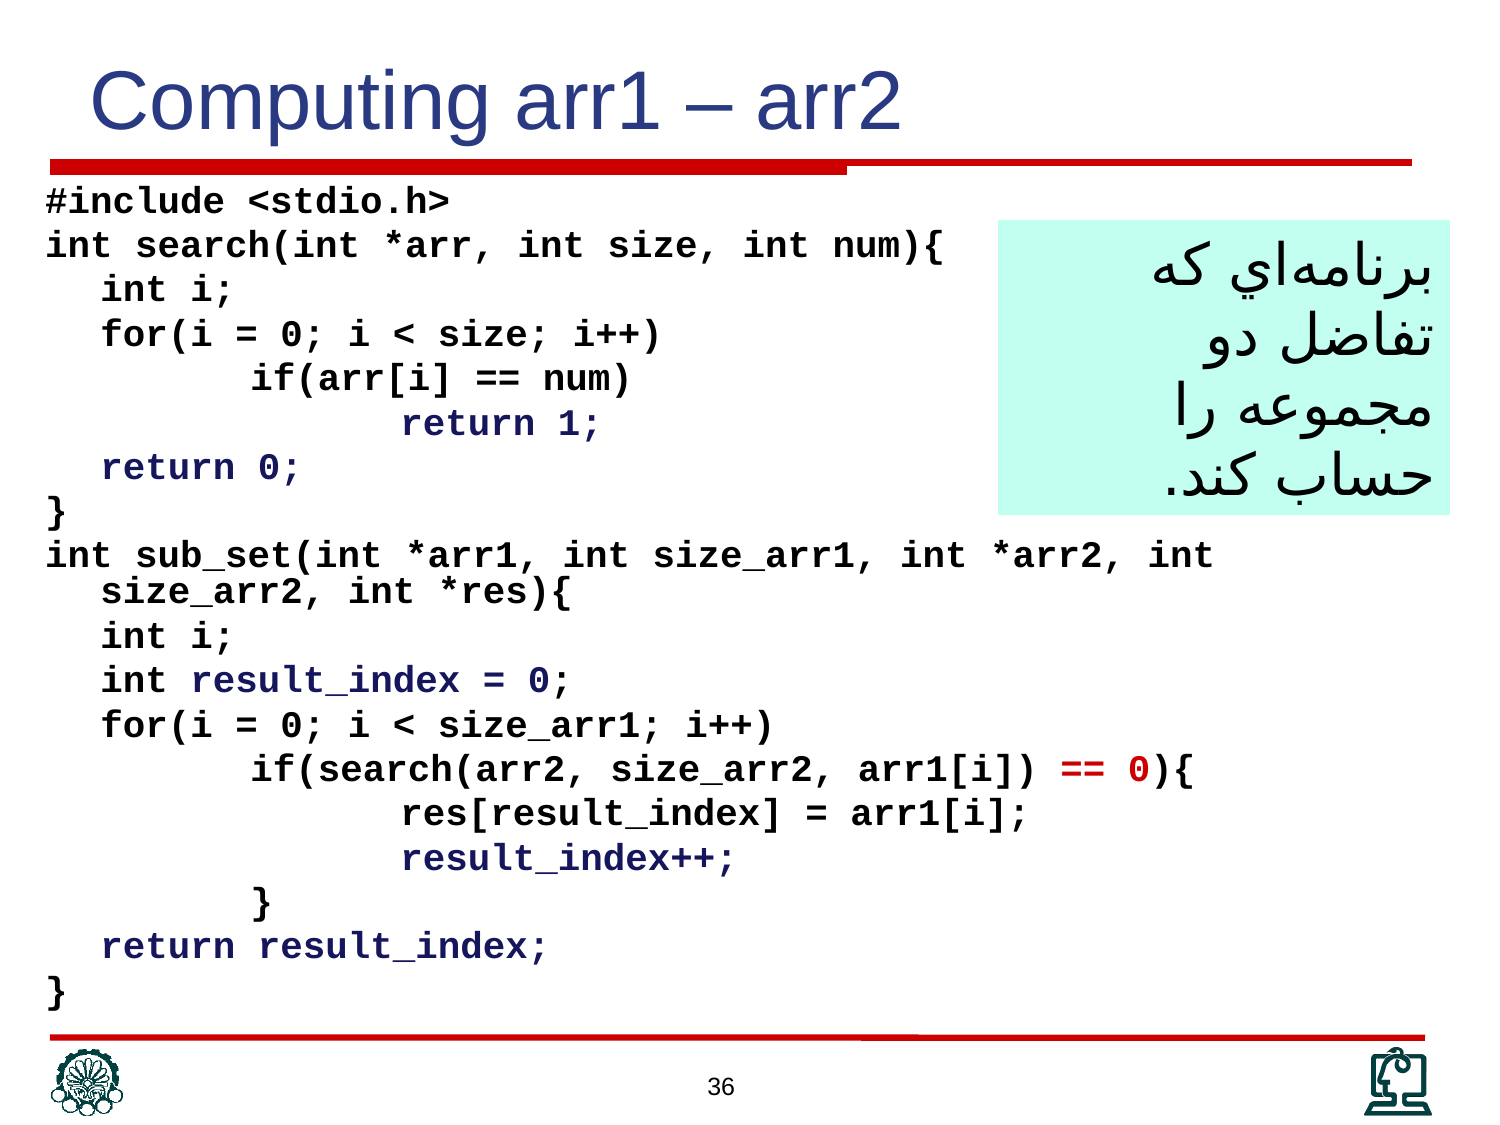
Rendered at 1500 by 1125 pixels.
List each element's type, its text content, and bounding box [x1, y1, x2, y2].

picture [50, 1047, 125, 1118]
text_box برنامه‌اي كه تفاضل دو مجموعه را حساب كند. [998, 219, 1450, 516]
picture [1362, 1045, 1438, 1119]
text_box #include <stdio.h> int search(int *arr, int size, int num){ int i; for(i = 0; i < size; i++) if(arr[i] == num) return 1; return 0; } int sub_set(int *arr1, int size_arr1, int *arr2, int size_arr2, int *res){ int i; int result_index = 0; for(i = 0; i < size_arr1; i++) if(search(arr2, size_arr2, arr1[i]) == 0){ res[result_index] = arr1[i]; result_index++; } return result_index; } [29, 176, 1471, 1038]
text_box 36 [650, 1062, 750, 1103]
text_box Computing arr1 – arr2 [74, 24, 1425, 155]
